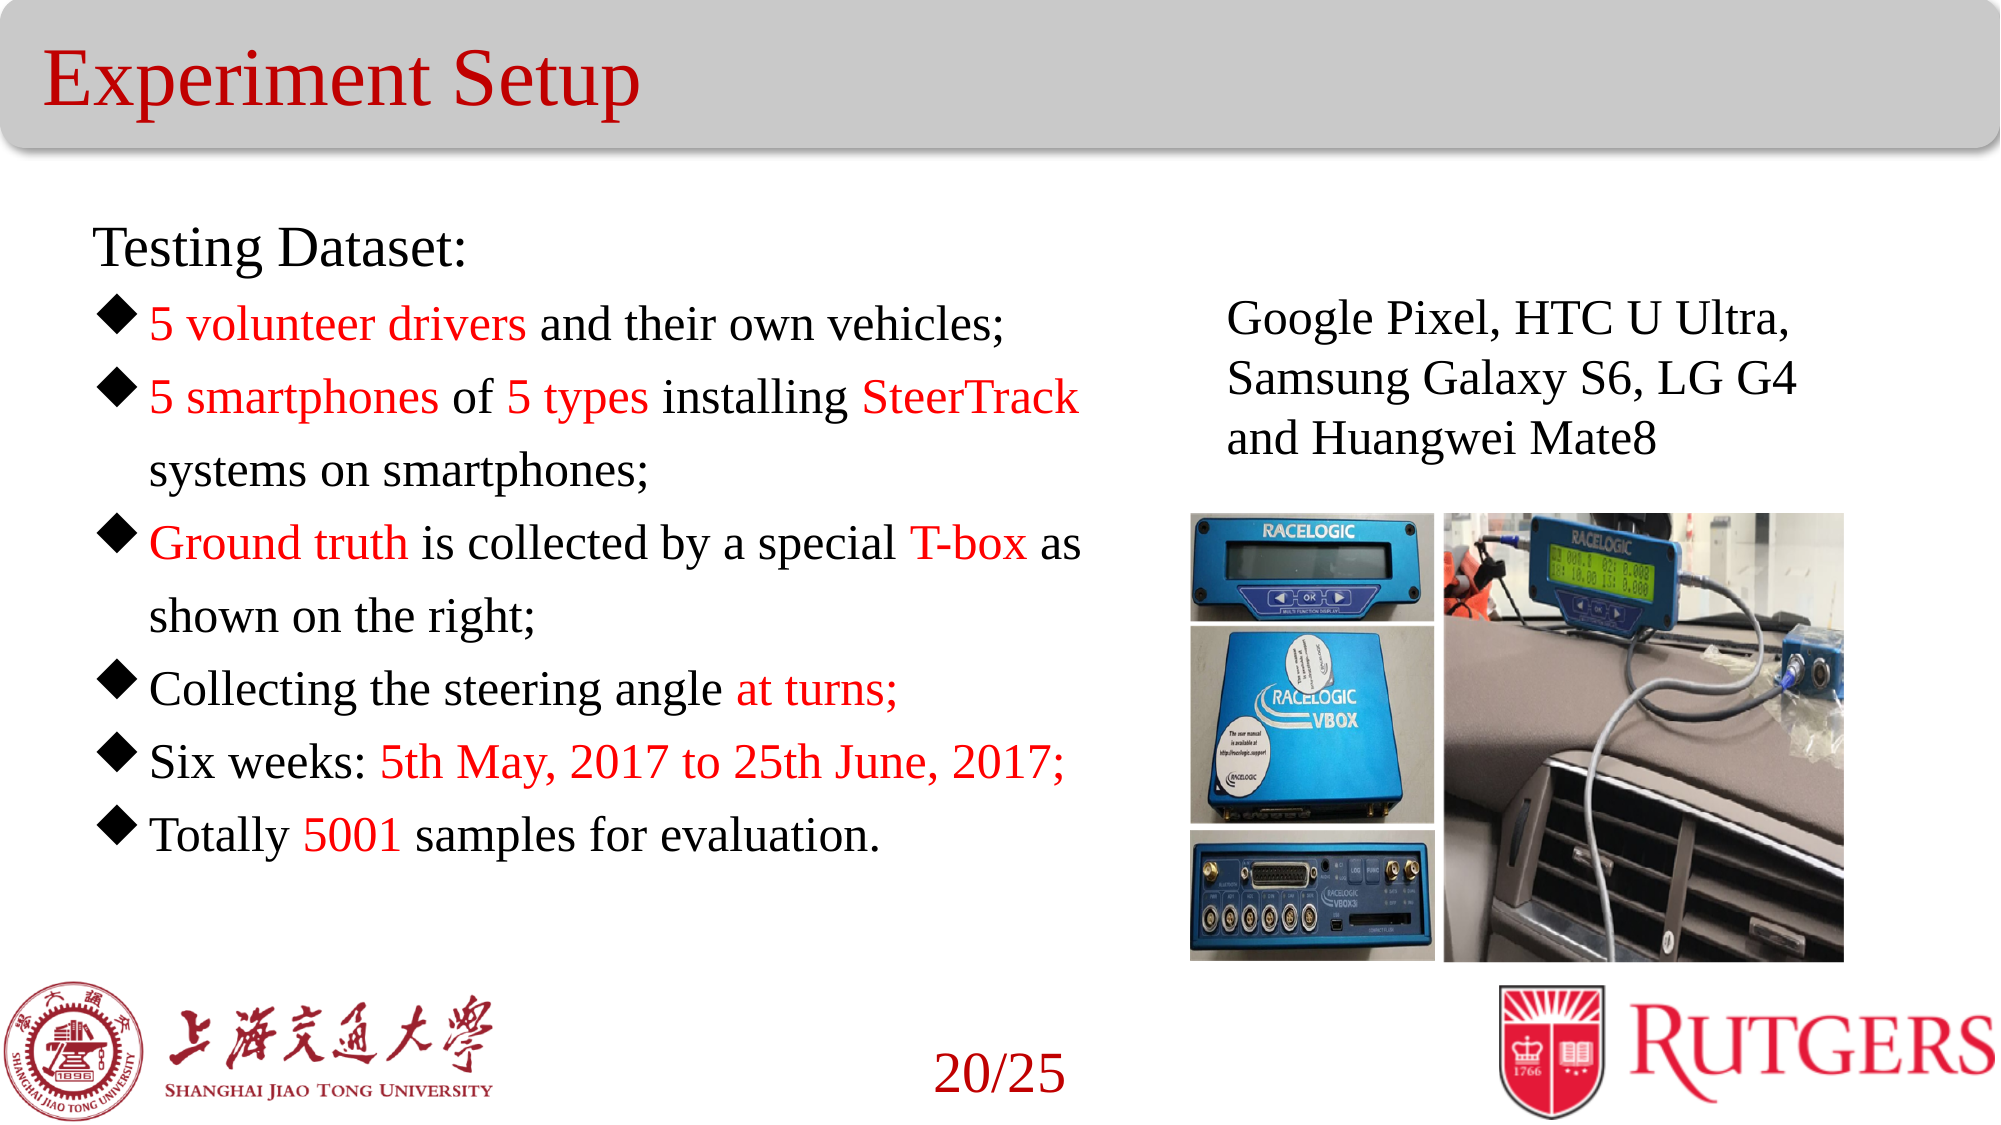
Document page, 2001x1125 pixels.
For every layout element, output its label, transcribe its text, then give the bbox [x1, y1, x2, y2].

picture [0, 974, 509, 1125]
text_box Testing Dataset: 5 volunteer drivers and their own vehicles; 5 smartphones of 5 types installing SteerTrack systems on smartphones; Ground truth is collected by a special T-box as shown on the right; Collecting the steering angle at turns; Six weeks: 5th May, 2017 to 25th June, 2017; Totally 5001 samples for evaluation. [77, 200, 1190, 1058]
picture [1491, 969, 2000, 1125]
text_box Google Pixel, HTC U Ultra, Samsung Galaxy S6, LG G4 and Huangwei Mate8 [1211, 277, 1822, 472]
picture [1189, 512, 1845, 963]
text_box Experiment Setup [0, 0, 2000, 149]
slide_number 20/25 [774, 1039, 1225, 1100]
